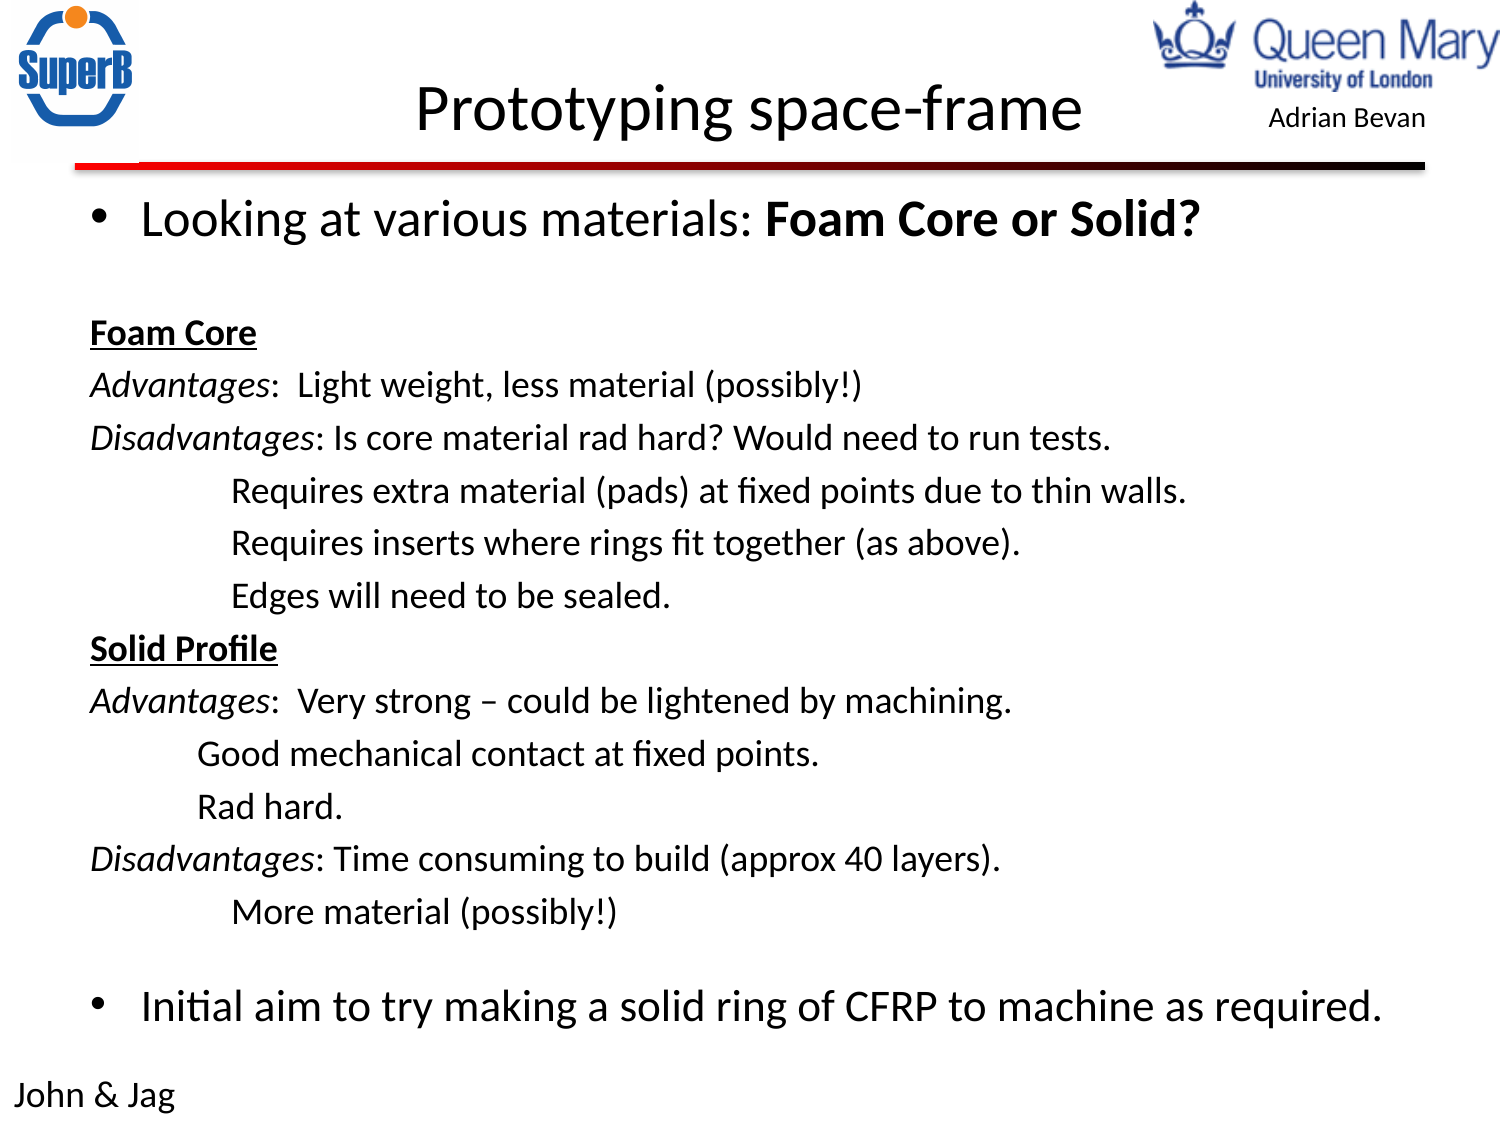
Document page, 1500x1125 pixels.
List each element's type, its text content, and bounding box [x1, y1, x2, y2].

picture [11, 0, 139, 163]
text_box John & Jag [0, 1062, 199, 1123]
picture [1153, 0, 1500, 92]
title Prototyping space-frame [75, 45, 1425, 163]
list Looking at various materials: Foam Core or Solid? Foam Core Advantages: Light weight, less material (possibly!) Disadvantages: Is core material rad hard? Would need to run tests. Requires extra material (pads) at fixed points due to thin walls. Requires inserts where rings fit together (as above). Edges will need to be sealed. Solid Profile Advantages: Very strong – could be lightened by machining. Good mechanical contact at fixed points. Rad hard. Disadvantages: Time consuming to build (approx 40 layers). More material (possibly!) Initial aim to try making a solid ring of CFRP to machine as required. [75, 176, 1425, 1074]
